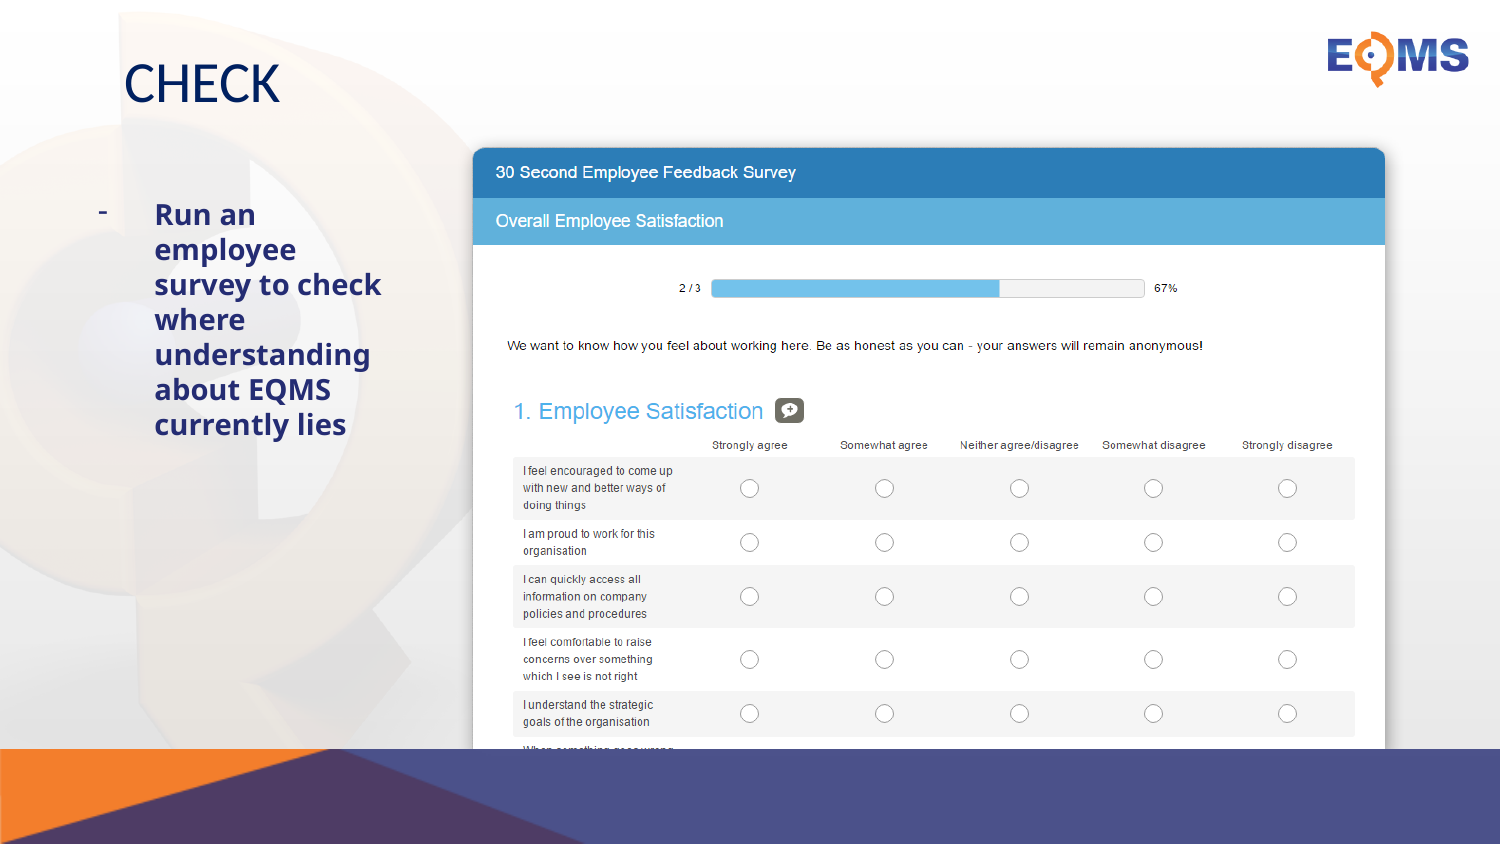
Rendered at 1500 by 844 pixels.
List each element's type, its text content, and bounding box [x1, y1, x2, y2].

title CHECK [109, 45, 1258, 113]
picture [0, 0, 1500, 844]
list Run an employee survey to check where understanding about EQMS currently lies [83, 189, 412, 480]
